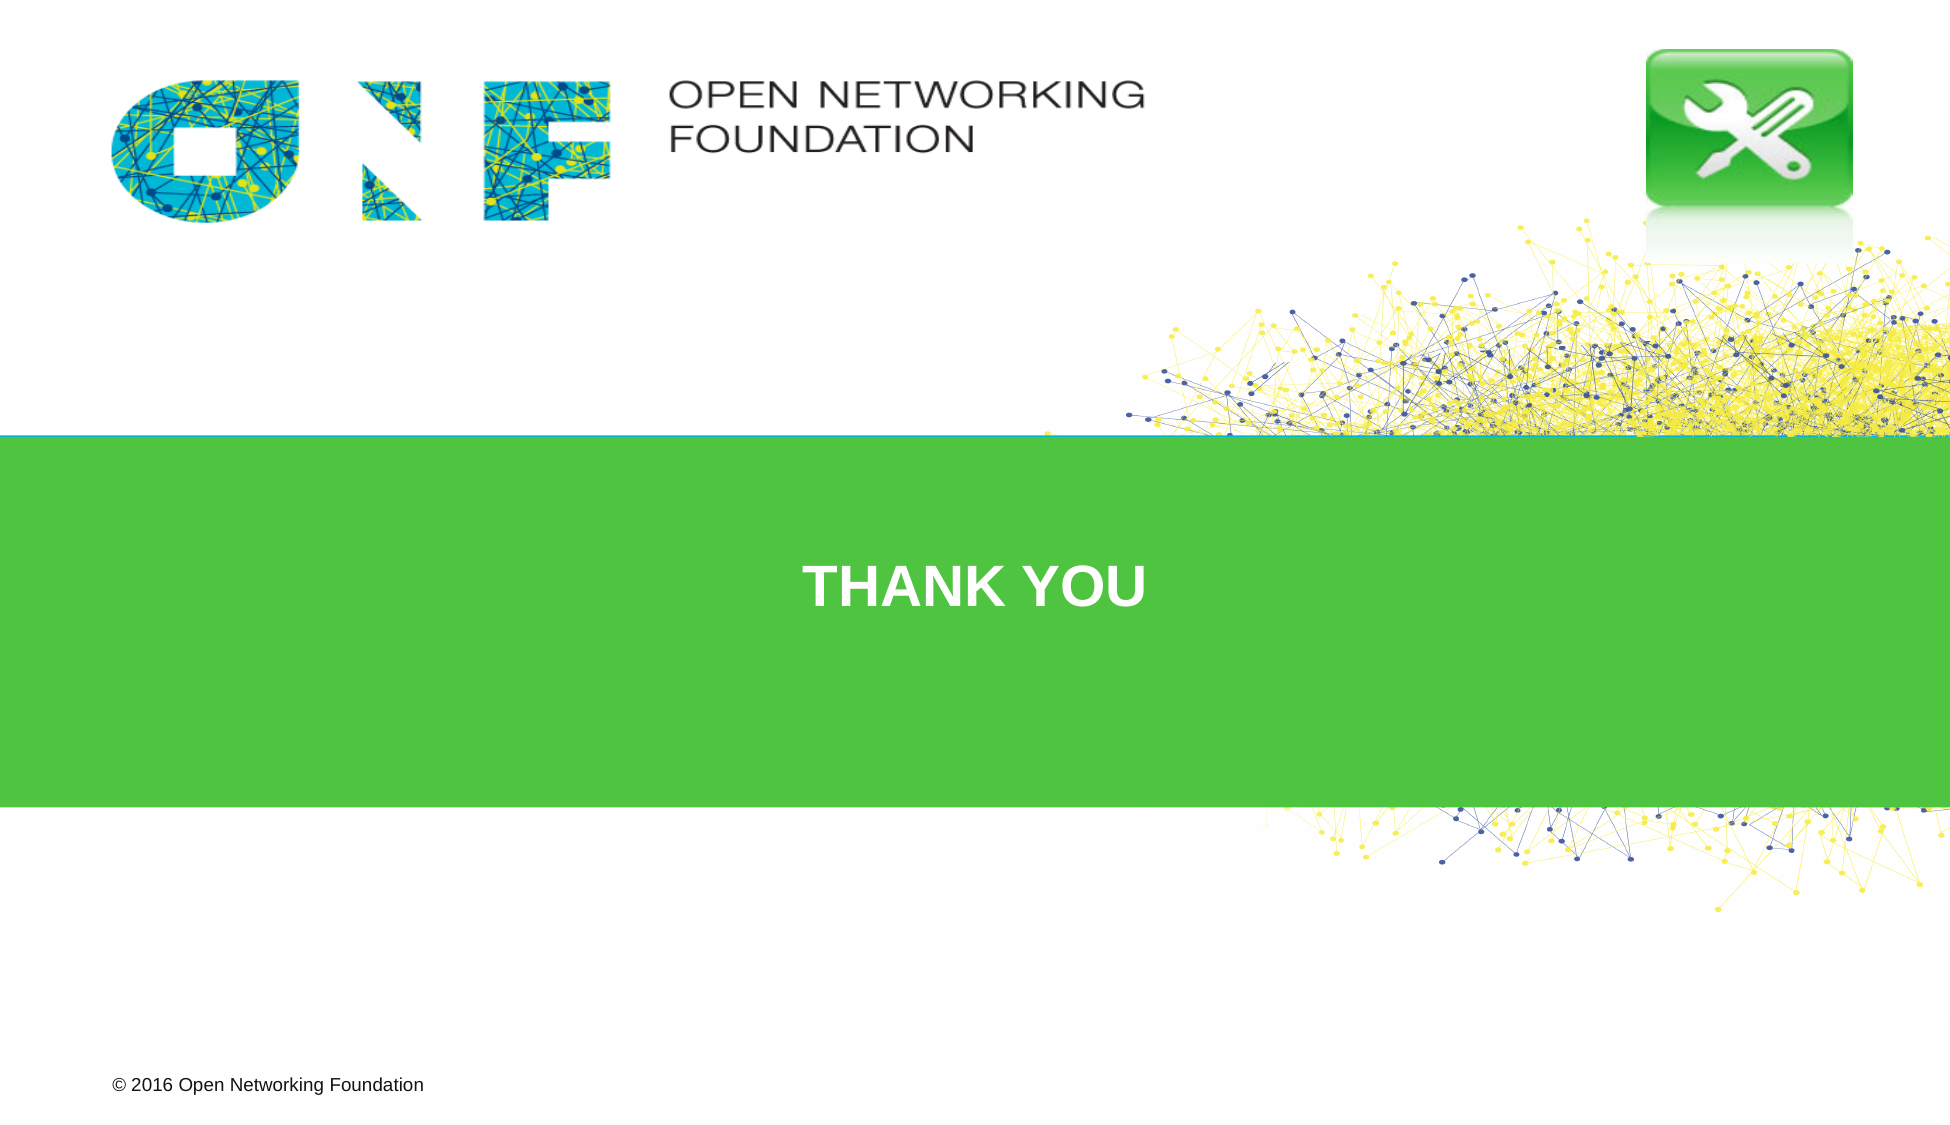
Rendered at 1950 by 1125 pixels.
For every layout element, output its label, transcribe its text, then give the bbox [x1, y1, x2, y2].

picture [0, 808, 1950, 1125]
picture [0, 0, 1950, 437]
title THANK YOU [97, 474, 1853, 626]
